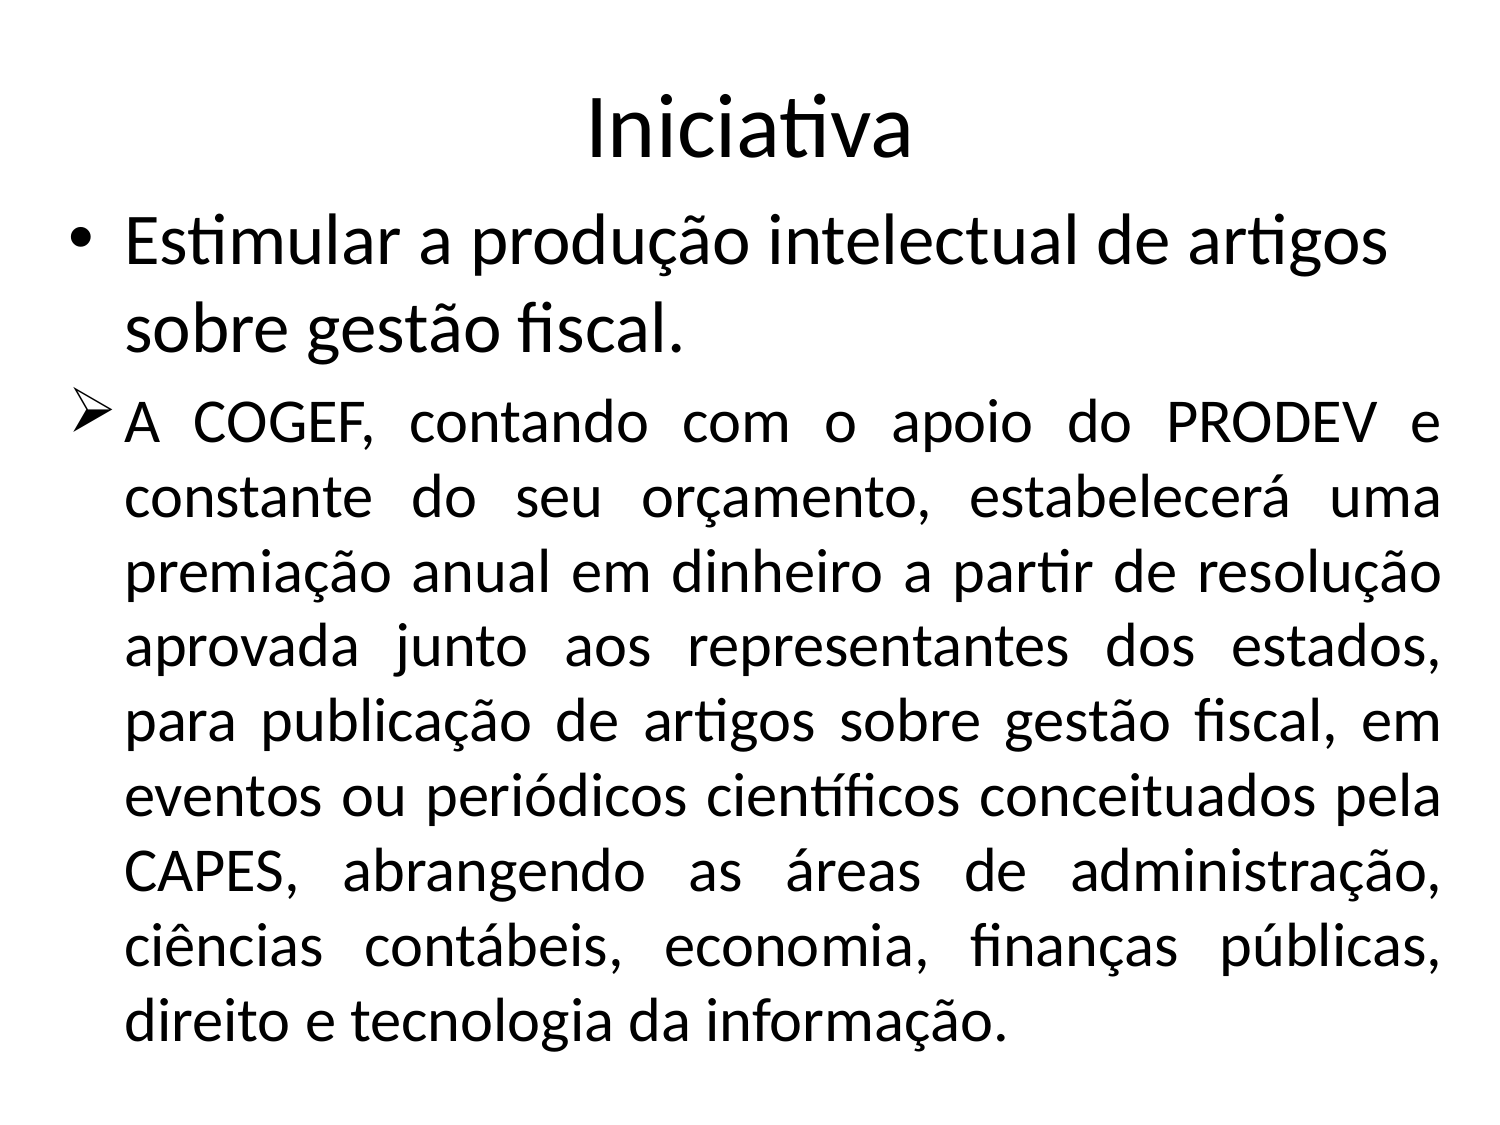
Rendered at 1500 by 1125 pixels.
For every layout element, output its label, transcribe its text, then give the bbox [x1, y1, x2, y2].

title Iniciativa [75, 45, 1425, 184]
list Estimular a produção intelectual de artigos sobre gestão fiscal. A COGEF, contando com o apoio do PRODEV e constante do seu orçamento, estabelecerá uma premiação anual em dinheiro a partir de resolução aprovada junto aos representantes dos estados, para publicação de artigos sobre gestão fiscal, em eventos ou periódicos científicos conceituados pela CAPES, abrangendo as áreas de administração, ciências contábeis, economia, finanças públicas, direito e tecnologia da informação. [53, 184, 1459, 1071]
